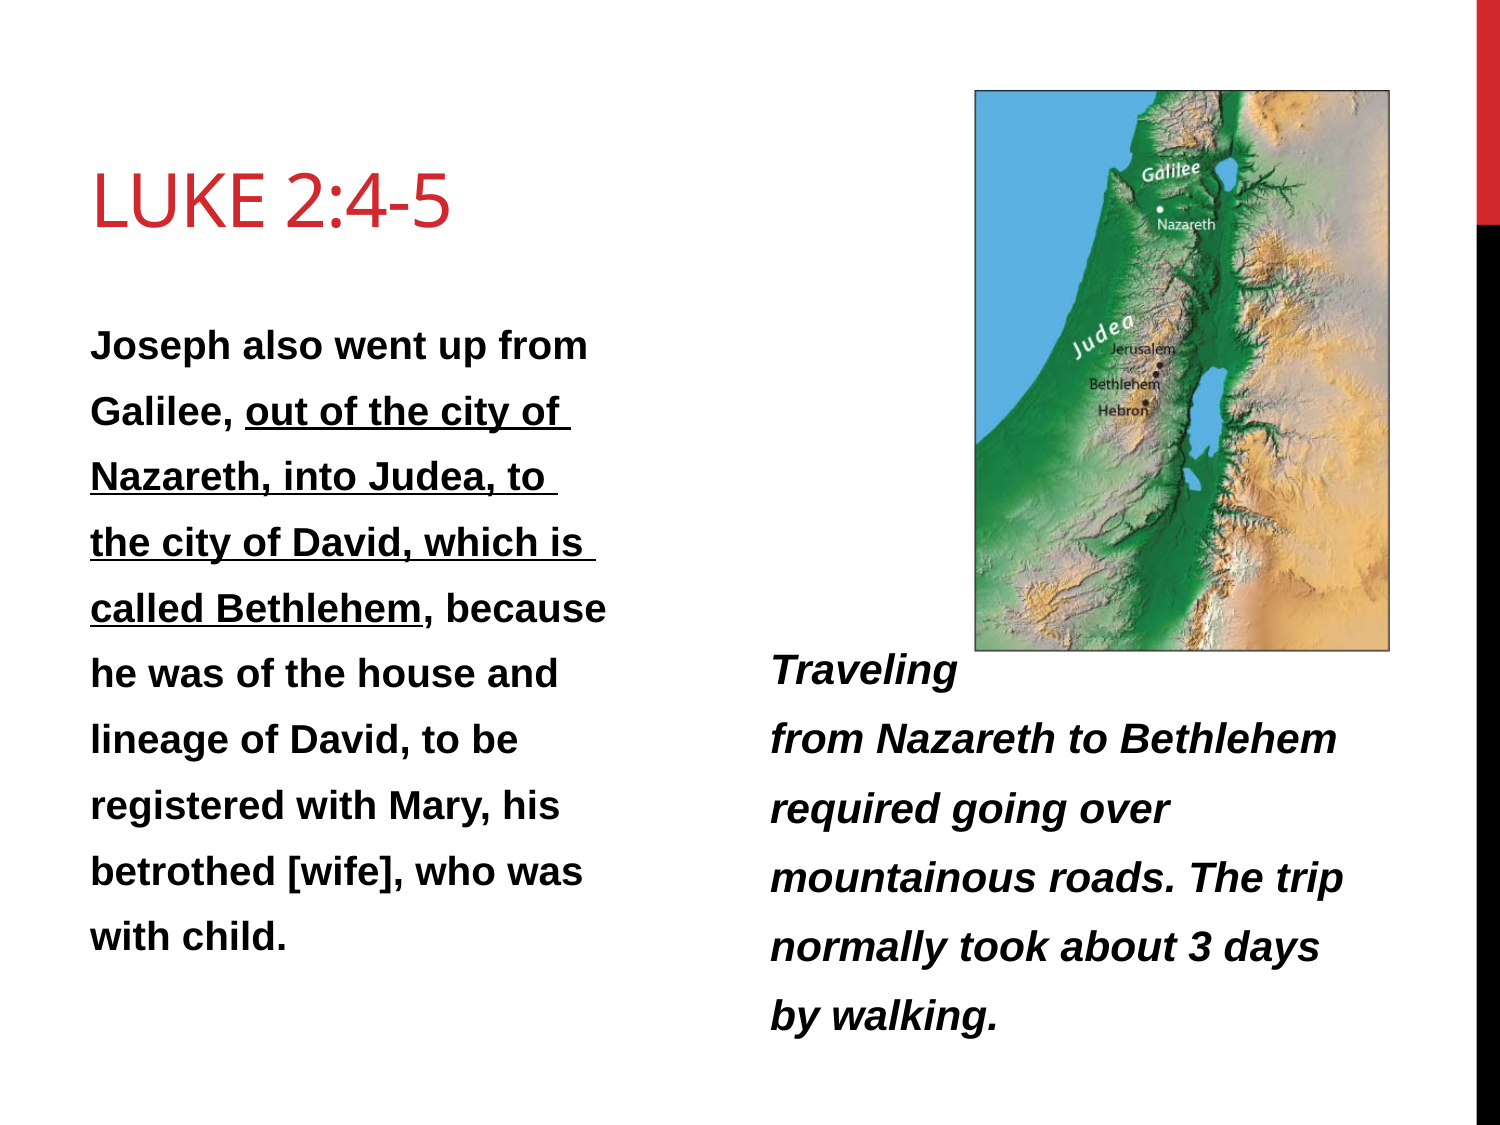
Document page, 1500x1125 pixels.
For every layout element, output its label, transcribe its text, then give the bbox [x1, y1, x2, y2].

picture [974, 89, 1391, 653]
list Traveling from Nazareth to Bethlehem required going over mountainous roads. The trip normally took about 3 days by walking. [755, 311, 1390, 1054]
title Luke 2:4-5 [75, 25, 1025, 250]
list Joseph also went up from Galilee, out of the city of Nazareth, into Judea, to the city of David, which is called Bethlehem, because he was of the house and lineage of David, to be registered with Mary, his betrothed [wife], who was with child. [75, 311, 738, 980]
